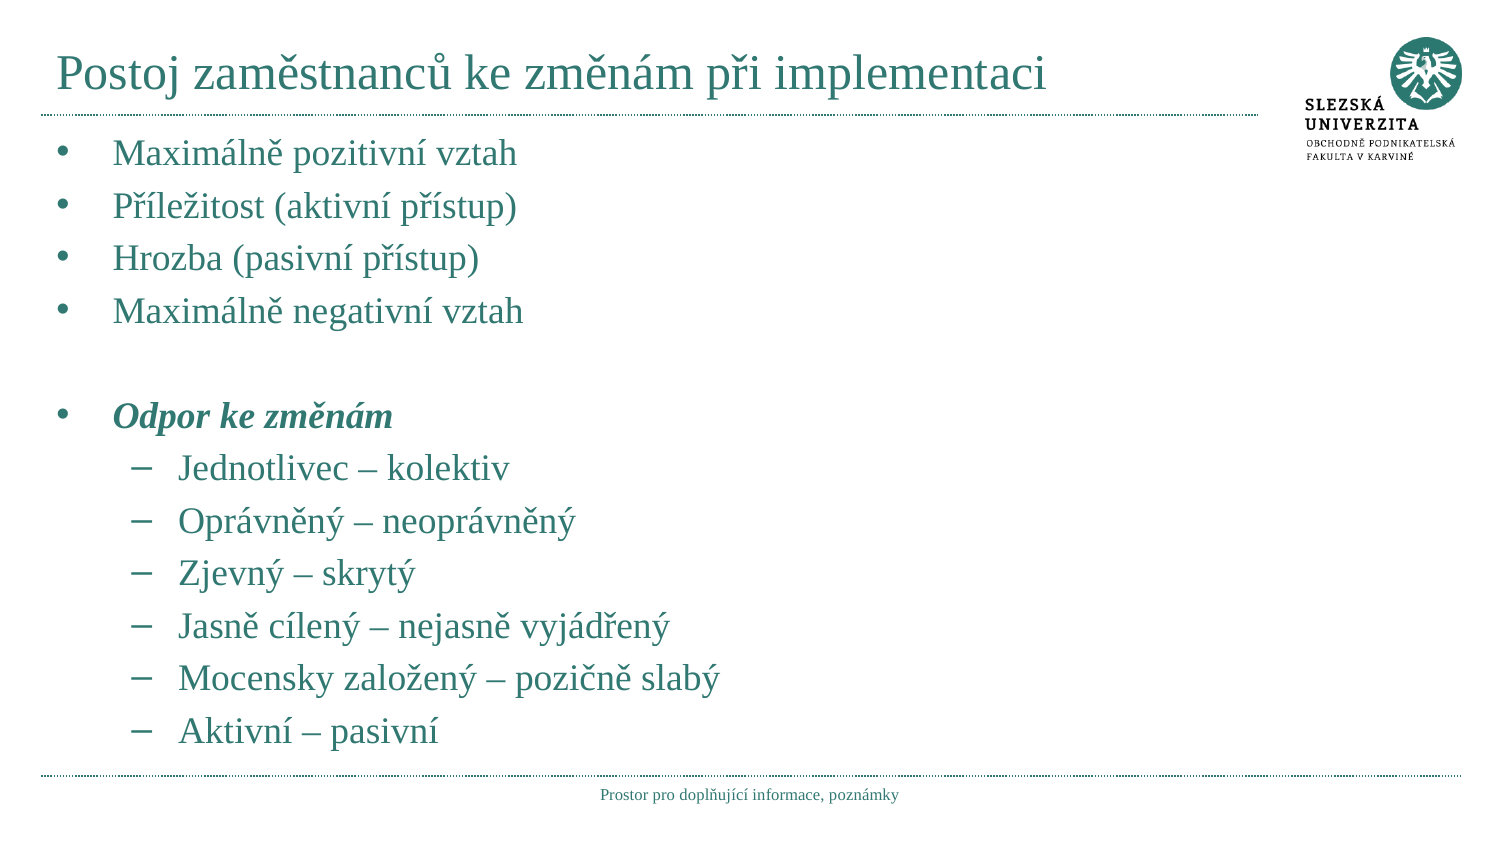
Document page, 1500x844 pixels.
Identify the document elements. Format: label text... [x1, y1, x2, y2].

title Postoj zaměstnanců ke změnám při implementaci [41, 32, 1211, 116]
text_box Prostor pro doplňující informace, poznámky [442, 776, 1058, 811]
text_box Maximálně pozitivní vztah Příležitost (aktivní přístup) Hrozba (pasivní přístup) Maximálně negativní vztah Odpor ke změnám Jednotlivec – kolektiv Oprávněný – neoprávněný Zjevný – skrytý Jasně cílený – nejasně vyjádřený Mocensky založený – pozičně slabý Aktivní – pasivní [41, 120, 1235, 629]
picture [1305, 37, 1462, 160]
